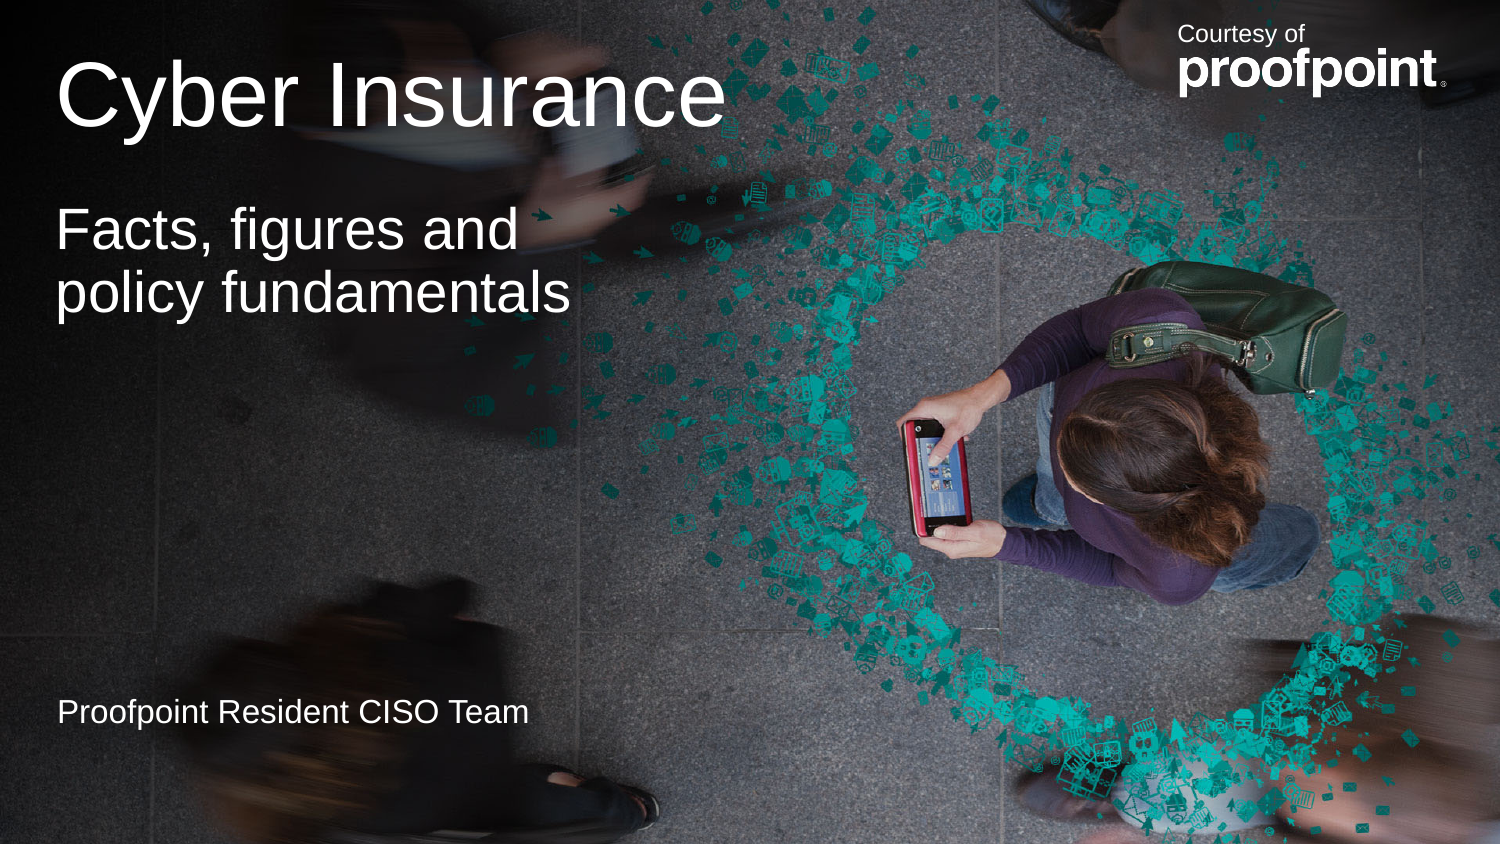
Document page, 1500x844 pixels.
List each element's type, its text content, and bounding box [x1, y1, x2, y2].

list Proofpoint Resident CISO Team [57, 690, 750, 754]
text_box Courtesy of [1162, 10, 1421, 56]
title Cyber Insurance Facts, figures and policy fundamentals [55, 46, 1050, 433]
picture [0, 0, 1500, 844]
